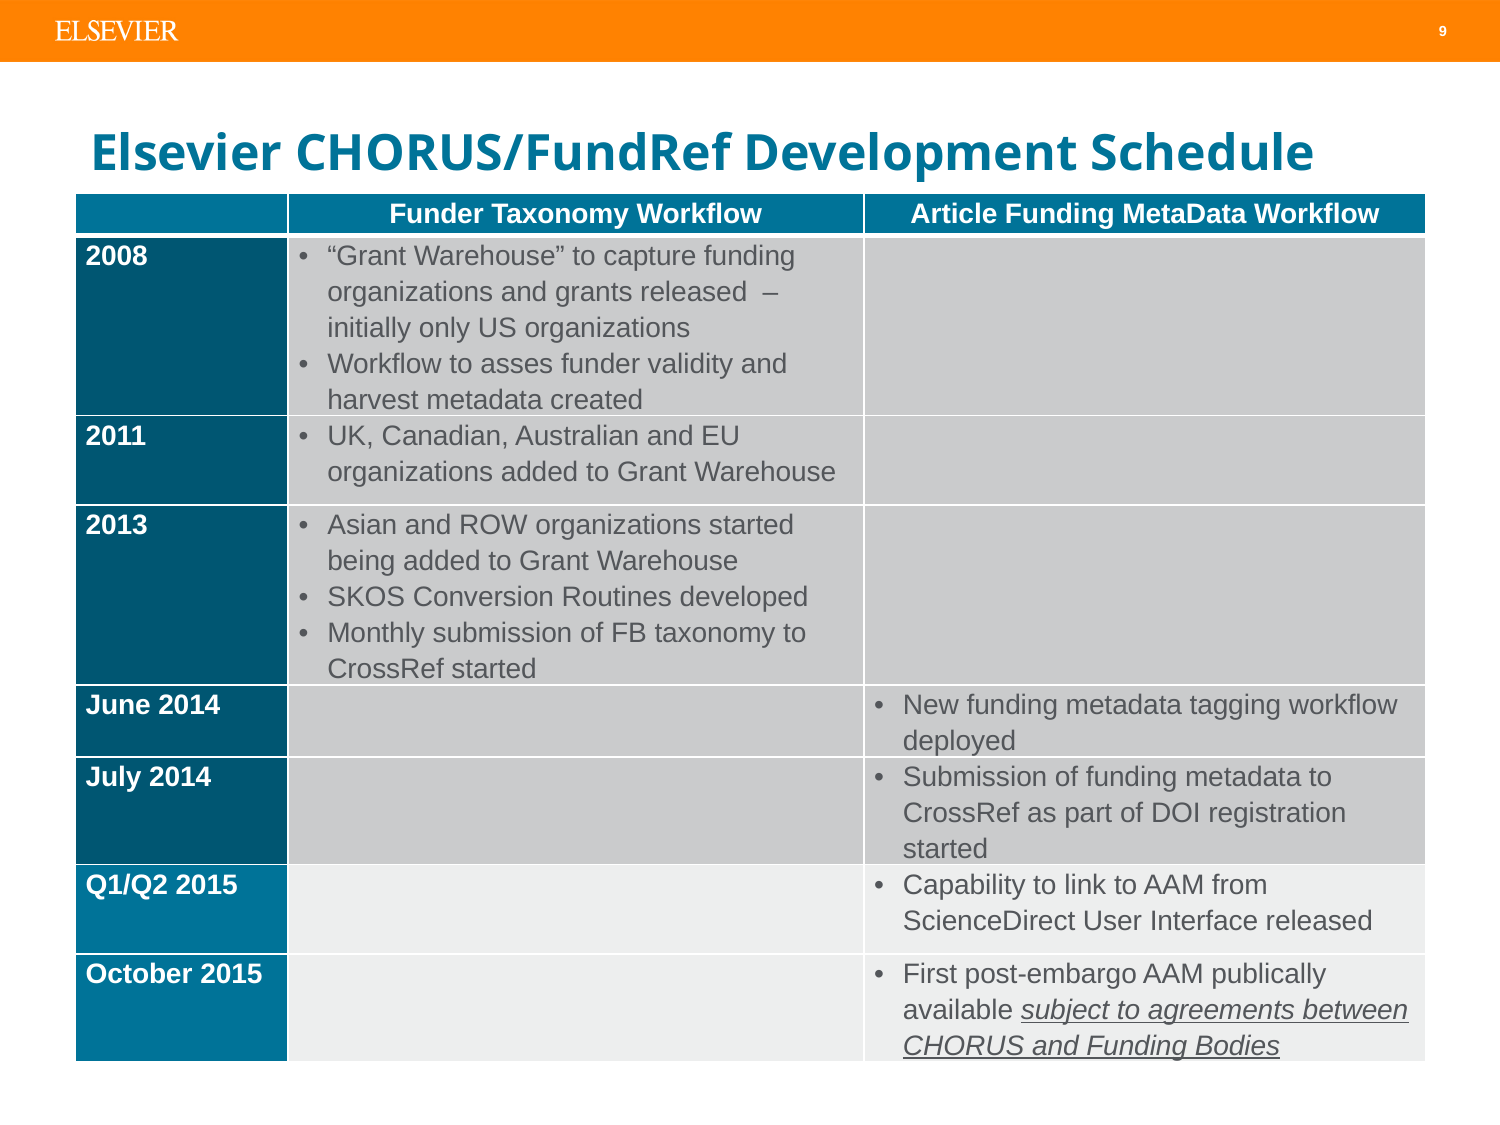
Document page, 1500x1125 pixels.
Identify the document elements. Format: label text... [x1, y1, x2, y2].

picture [0, 0, 1500, 62]
table_cell [289, 758, 863, 864]
table_cell [865, 506, 1425, 684]
table_cell New funding metadata tagging workflow deployed [865, 686, 1425, 756]
table_cell Submission of funding metadata to CrossRef as part of DOI registration started [865, 758, 1425, 864]
table_cell June 2014 [76, 686, 287, 756]
table_cell [289, 686, 863, 756]
table_header Article Funding MetaData Workflow [865, 194, 1425, 233]
table_cell October 2015 [76, 955, 287, 1061]
table_cell Q1/Q2 2015 [76, 865, 287, 953]
table_cell 2008 [76, 238, 287, 415]
table_cell First post-embargo AAM publically available subject to agreements between CHORUS and Funding Bodies [865, 955, 1425, 1061]
table_cell [865, 238, 1425, 415]
table_cell Capability to link to AAM from ScienceDirect User Interface released [865, 865, 1425, 953]
table_cell [289, 955, 863, 1061]
table_cell July 2014 [76, 758, 287, 864]
table_header Funder Taxonomy Workflow [289, 194, 863, 233]
table_cell 2013 [76, 506, 287, 684]
table_cell Asian and ROW organizations started being added to Grant Warehouse SKOS Conversion Routines developed Monthly submission of FB taxonomy to CrossRef started [289, 506, 863, 684]
table_cell [289, 865, 863, 953]
title Elsevier CHORUS/FundRef Development Schedule [75, 115, 1427, 185]
table_cell UK, Canadian, Australian and EU organizations added to Grant Warehouse [289, 416, 863, 504]
table_cell [865, 416, 1425, 504]
table_cell “Grant Warehouse” to capture funding organizations and grants released – initially only US organizations Workflow to asses funder validity and harvest metadata created [289, 238, 863, 415]
table_cell 2011 [76, 416, 287, 504]
table_header [76, 194, 287, 233]
